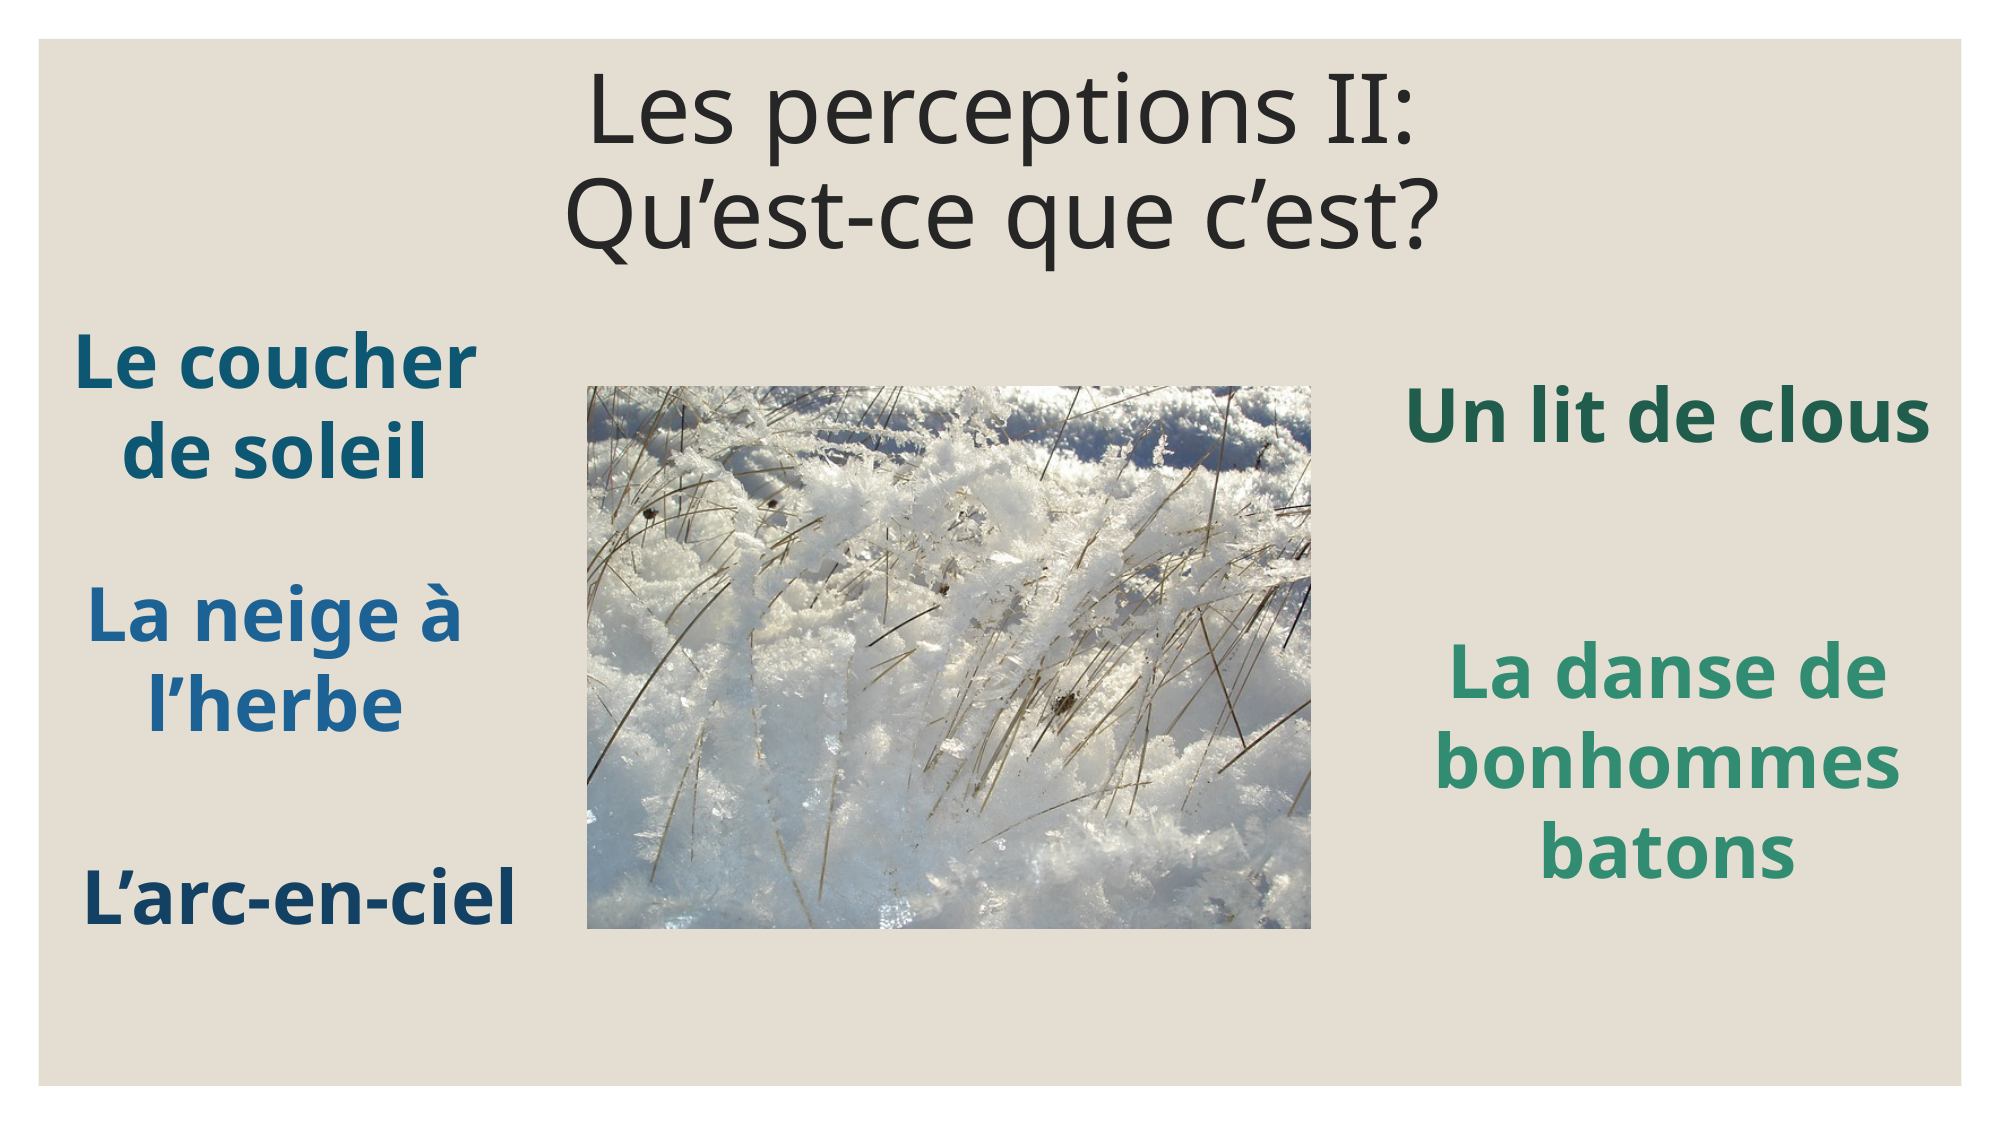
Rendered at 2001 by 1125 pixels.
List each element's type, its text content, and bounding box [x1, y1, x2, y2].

title Les perceptions II: Qu’est-ce que c’est? [177, 52, 1828, 278]
text_box Le coucher de soleil [52, 305, 499, 501]
text_box Un lit de clous [1368, 360, 1968, 466]
text_box La neige à l’herbe [52, 559, 499, 754]
picture [587, 386, 1311, 929]
text_box La danse de bonhommes batons [1386, 615, 1950, 901]
text_box L’arc-en-ciel [31, 842, 570, 948]
